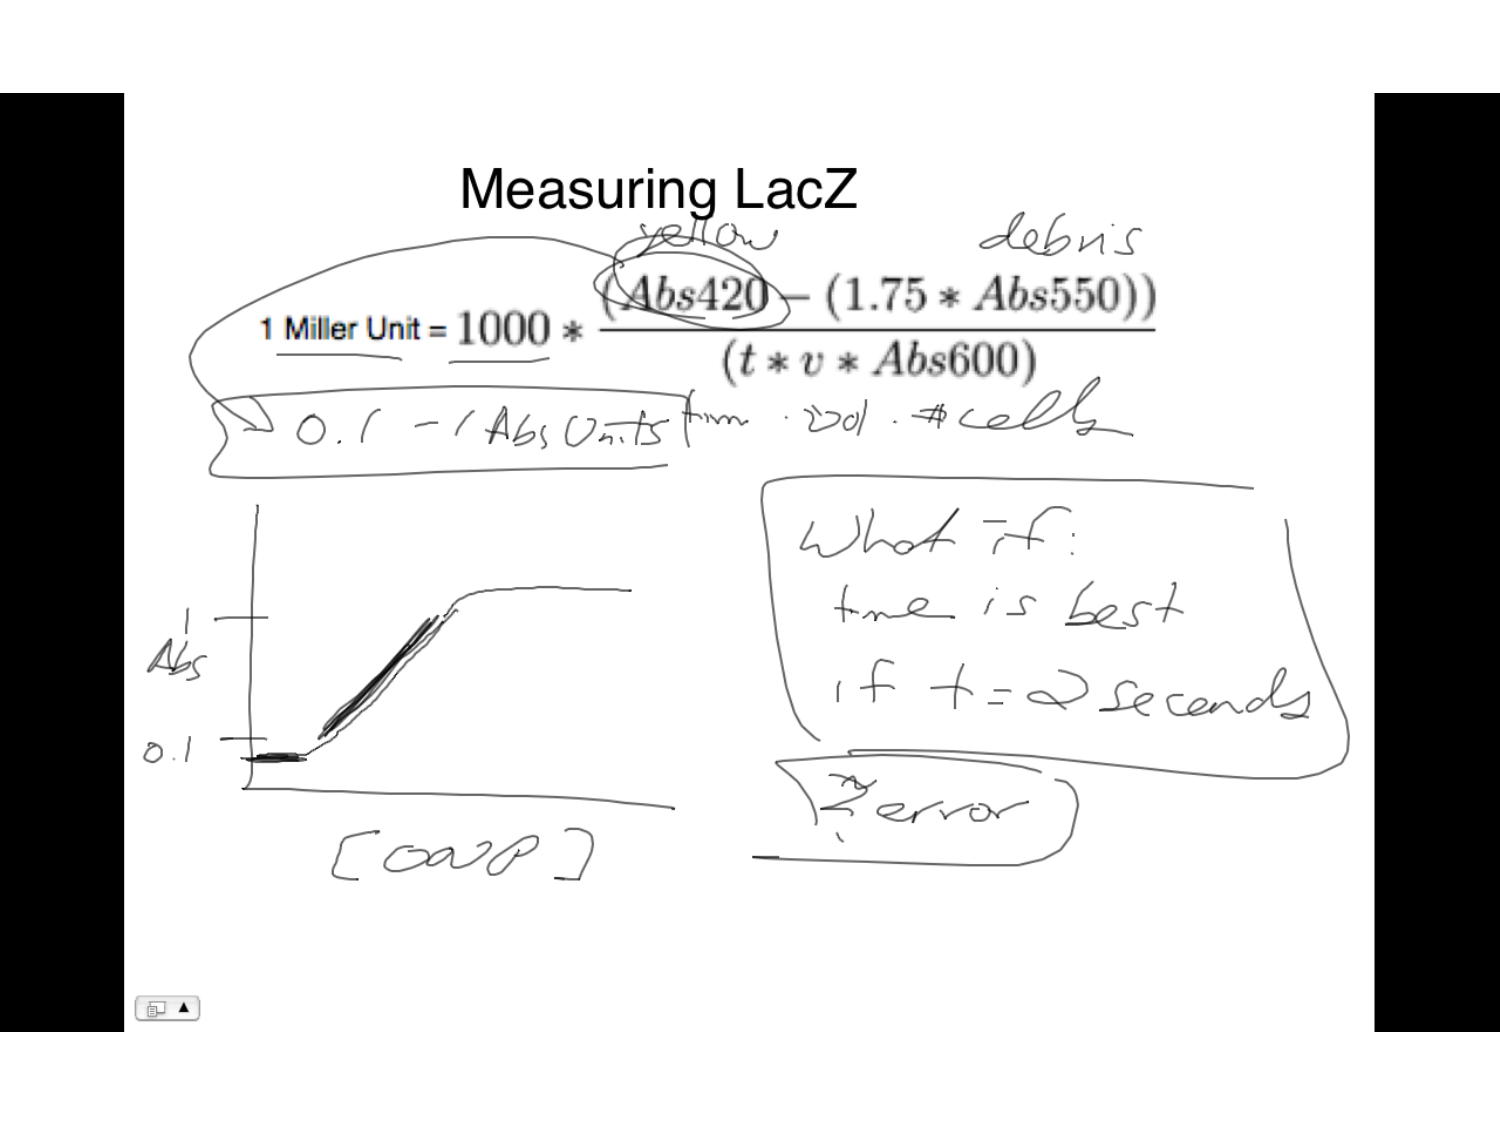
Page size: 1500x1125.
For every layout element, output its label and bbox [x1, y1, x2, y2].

picture [0, 93, 1500, 1032]
